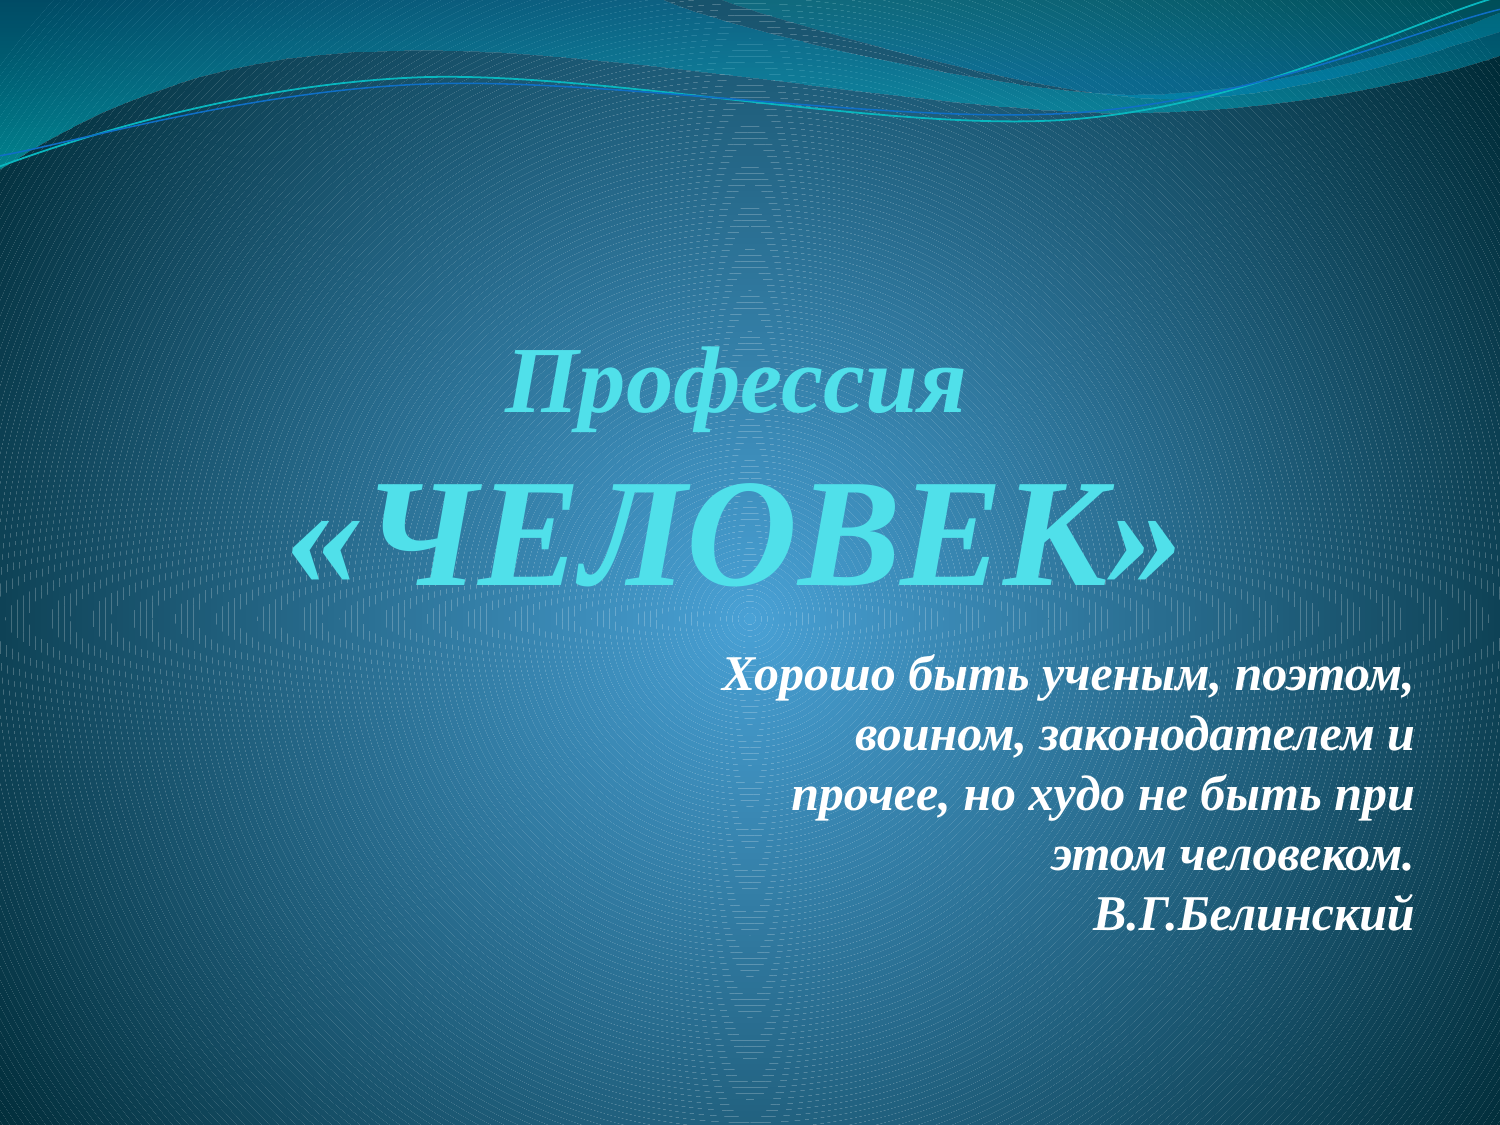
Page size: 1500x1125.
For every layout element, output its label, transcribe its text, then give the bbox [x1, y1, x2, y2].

title Профессия «ЧЕЛОВЕК» [93, 316, 1382, 617]
text_box Хорошо быть ученым, поэтом, воином, законодателем и прочее, но худо не быть при этом человеком. В.Г.Белинский [679, 632, 1430, 993]
